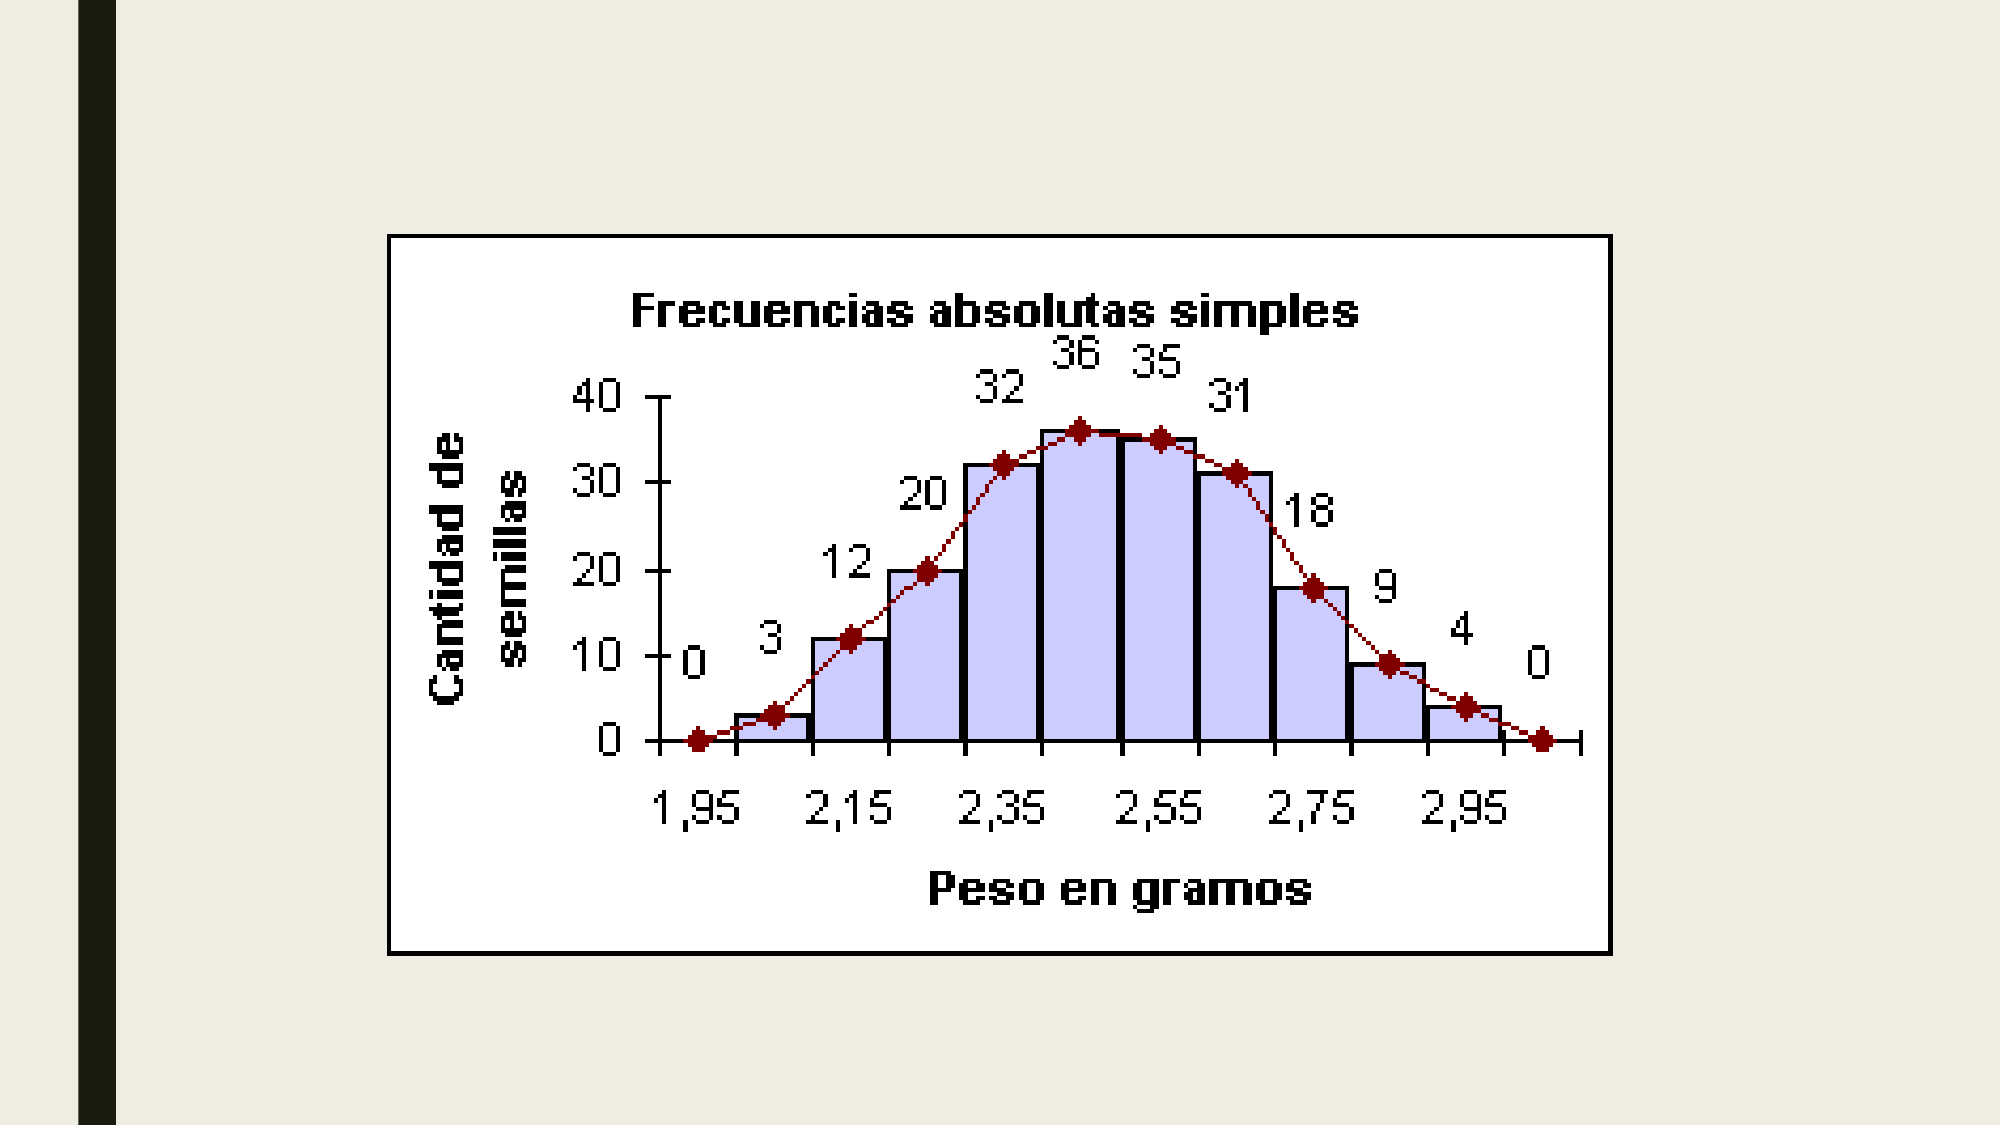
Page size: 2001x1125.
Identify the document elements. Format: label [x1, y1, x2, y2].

list [387, 234, 1613, 956]
